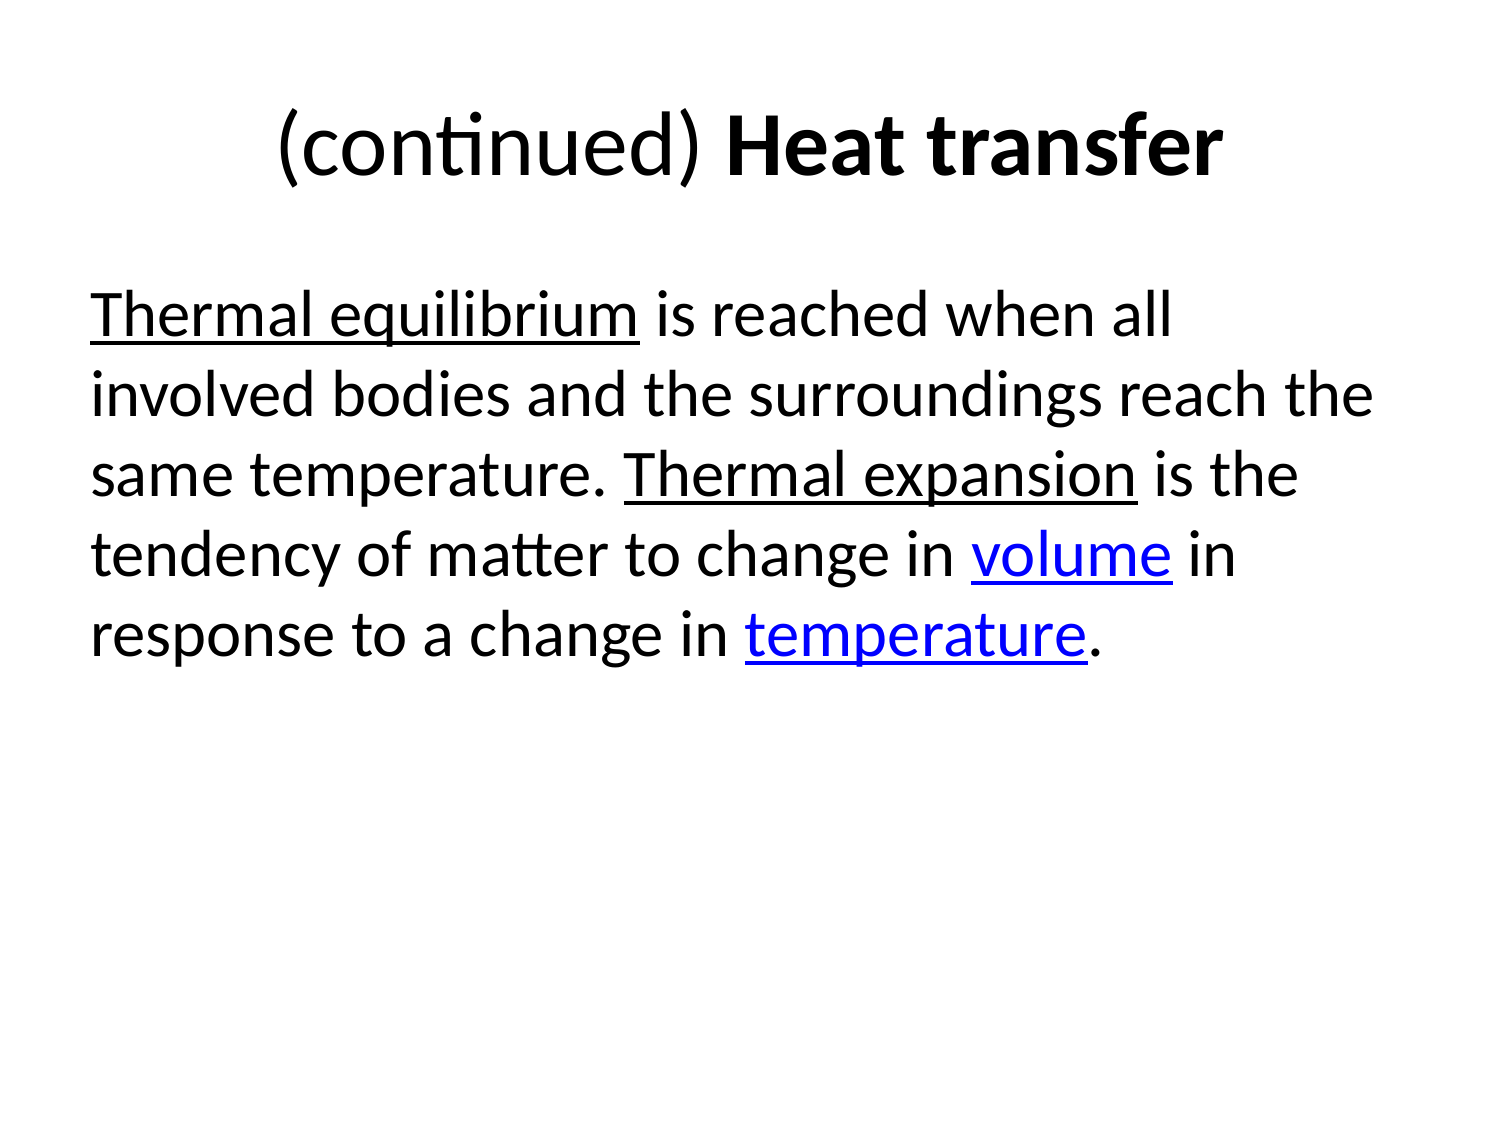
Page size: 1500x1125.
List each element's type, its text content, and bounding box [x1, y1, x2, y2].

list Thermal equilibrium is reached when all involved bodies and the surroundings reach the same temperature. Thermal expansion is the tendency of matter to change in volume in response to a change in temperature. [75, 262, 1425, 1005]
title (continued) Heat transfer [75, 45, 1425, 233]
